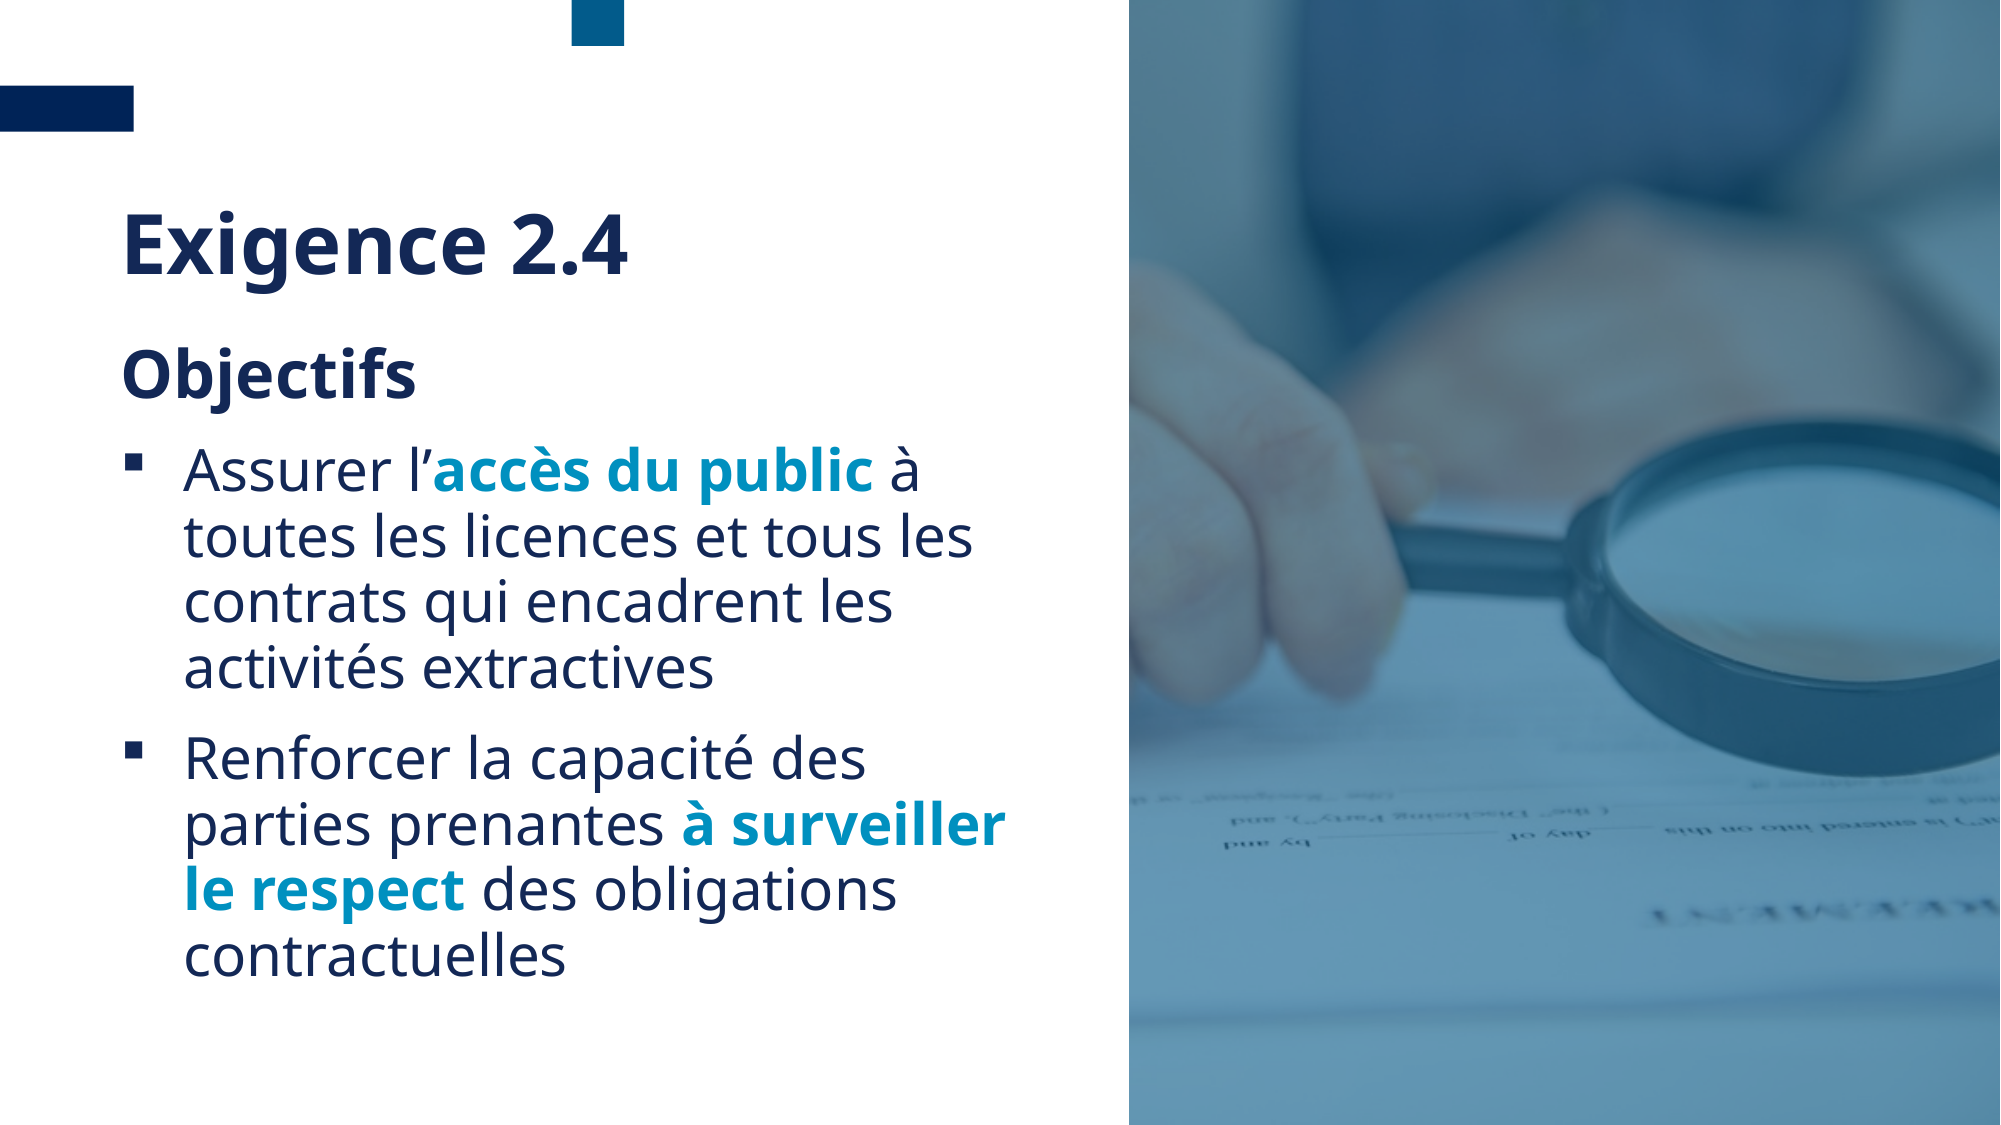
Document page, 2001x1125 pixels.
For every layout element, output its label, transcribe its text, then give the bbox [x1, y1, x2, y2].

picture [1129, 0, 2000, 1125]
list Objectifs Assurer l’accès du public à toutes les licences et tous les contrats qui encadrent les activités extractives Renforcer la capacité des parties prenantes à surveiller le respect des obligations contractuelles [105, 331, 1042, 1079]
title Exigence 2.4 [105, 196, 1129, 307]
